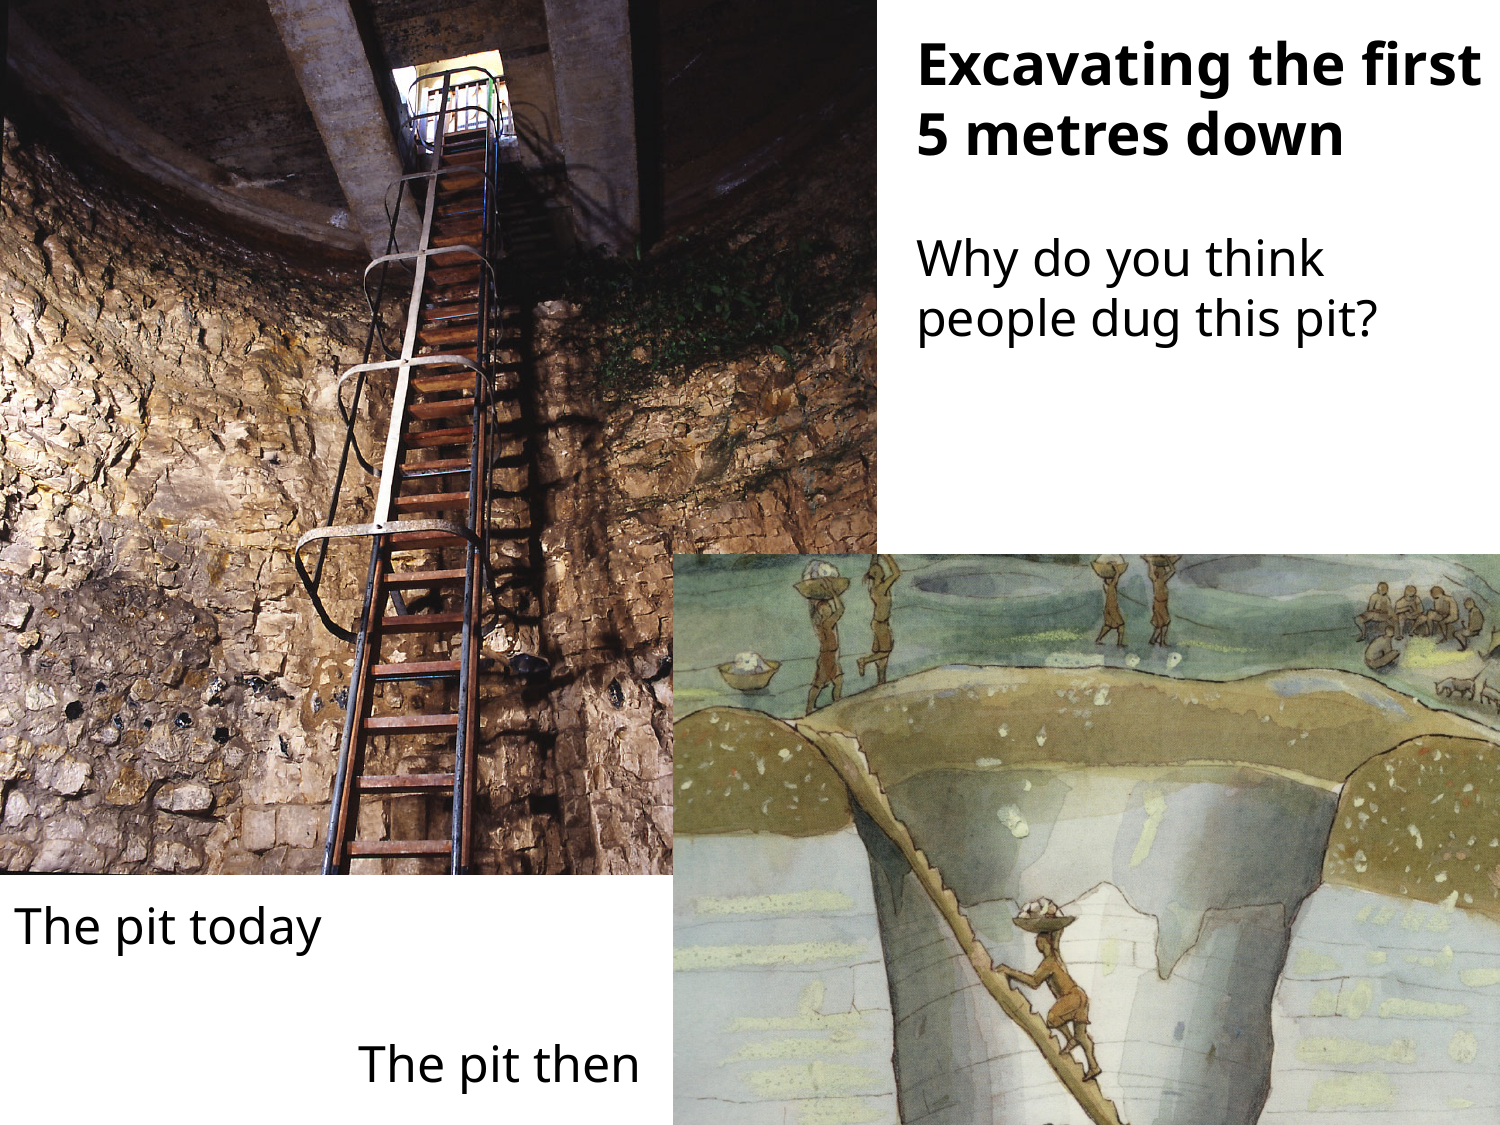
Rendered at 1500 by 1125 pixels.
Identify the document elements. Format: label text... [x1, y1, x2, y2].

picture [0, 0, 1500, 1125]
text_box The pit today [0, 887, 388, 963]
text_box The pit then [312, 1024, 657, 1100]
text_box Excavating the first 5 metres down Why do you think people dug this pit? [901, 19, 1500, 425]
